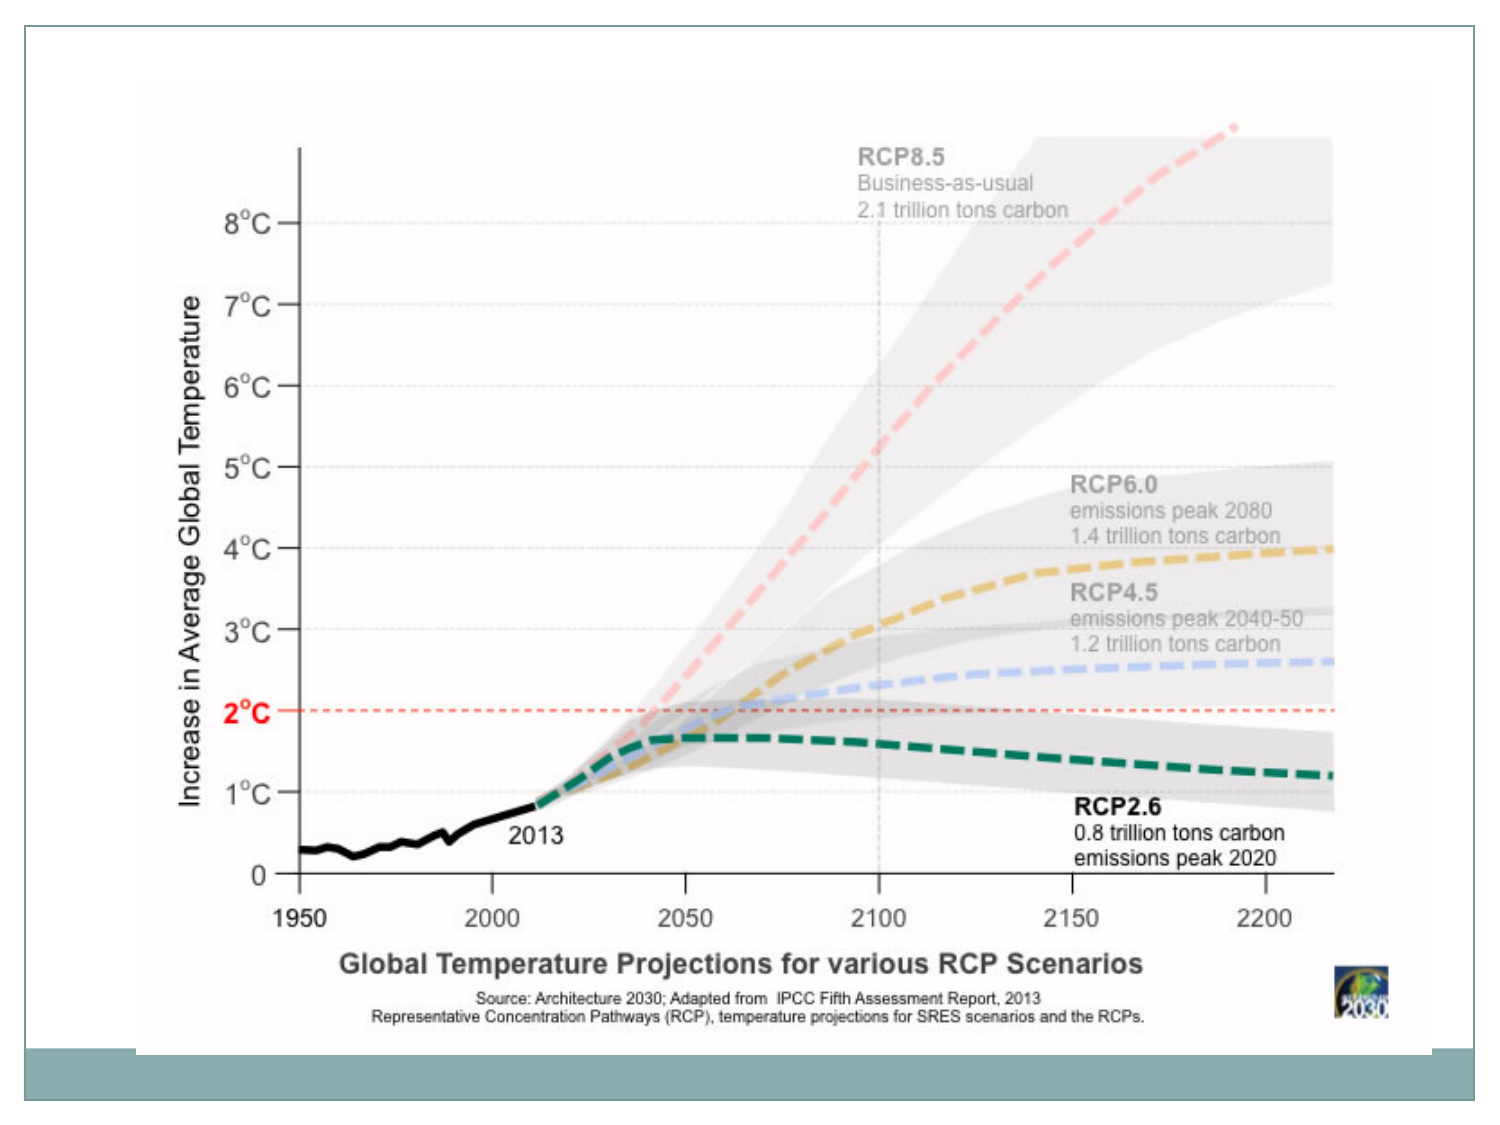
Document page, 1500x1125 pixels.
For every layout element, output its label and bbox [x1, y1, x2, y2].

picture [136, 83, 1432, 1055]
